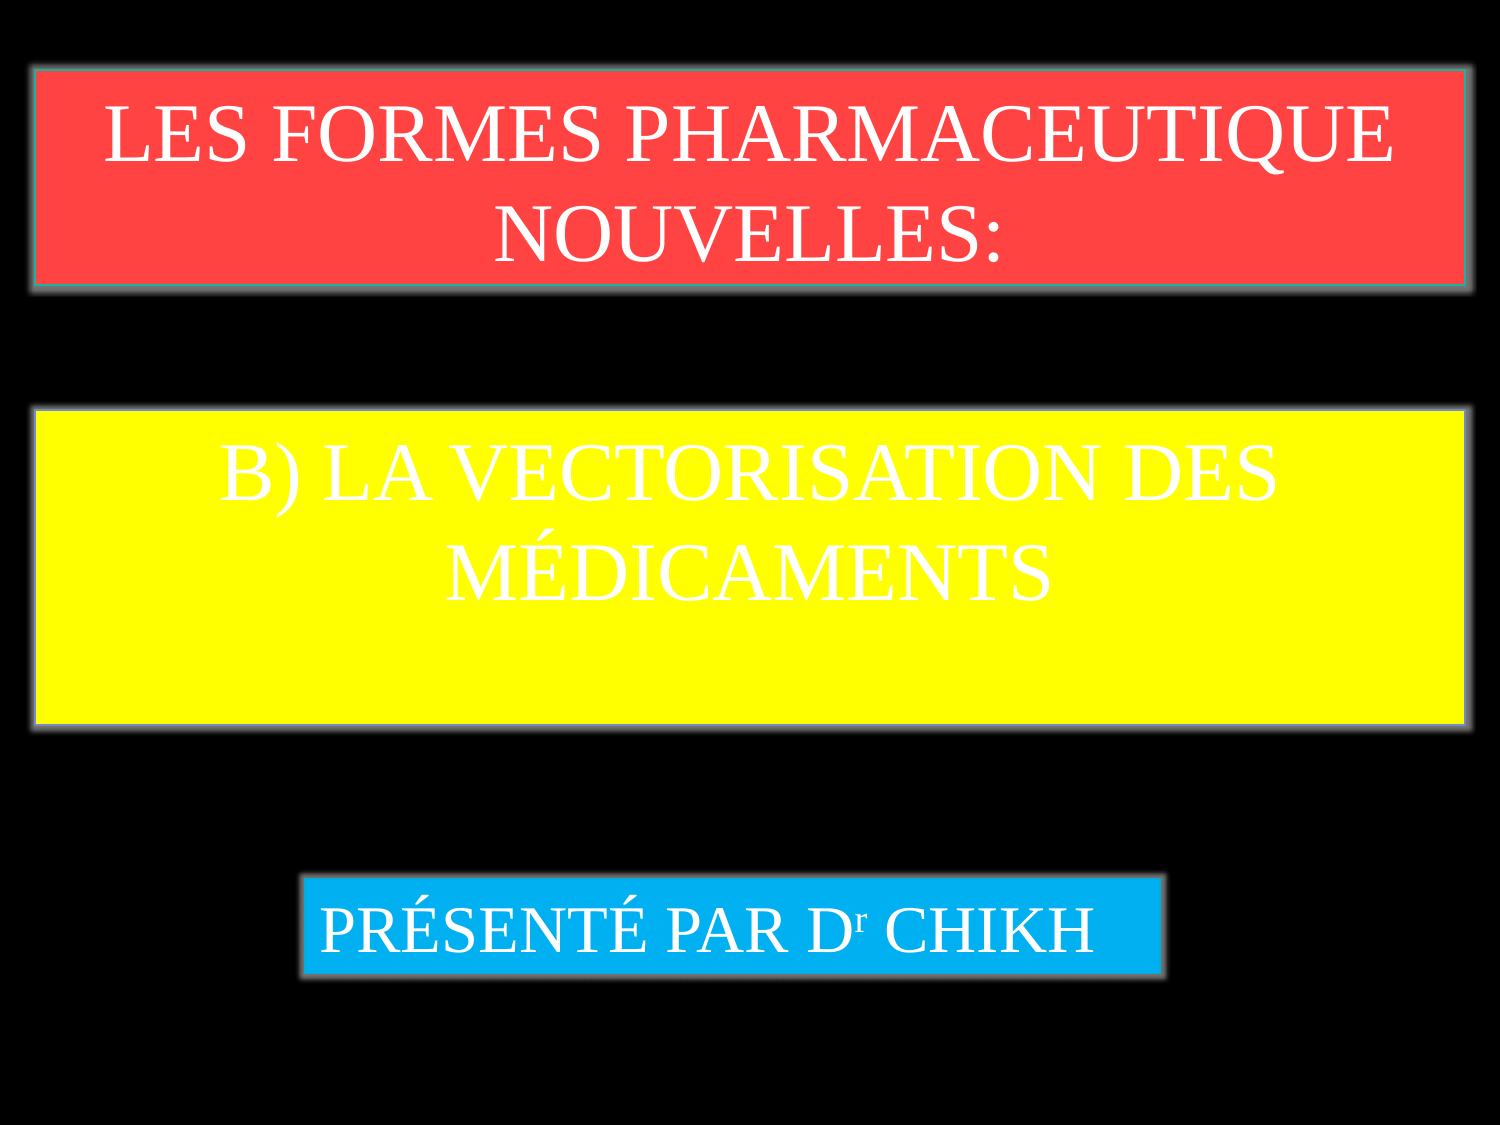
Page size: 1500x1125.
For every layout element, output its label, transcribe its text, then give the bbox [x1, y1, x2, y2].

text_box B) LA VECTORISATION DES MÉDICAMENTS [34, 409, 1466, 726]
text_box LES FORMES PHARMACEUTIQUE NOUVELLES: [34, 69, 1466, 286]
text_box PRÉSENTÉ PAR Dr CHIKH [304, 878, 1161, 974]
